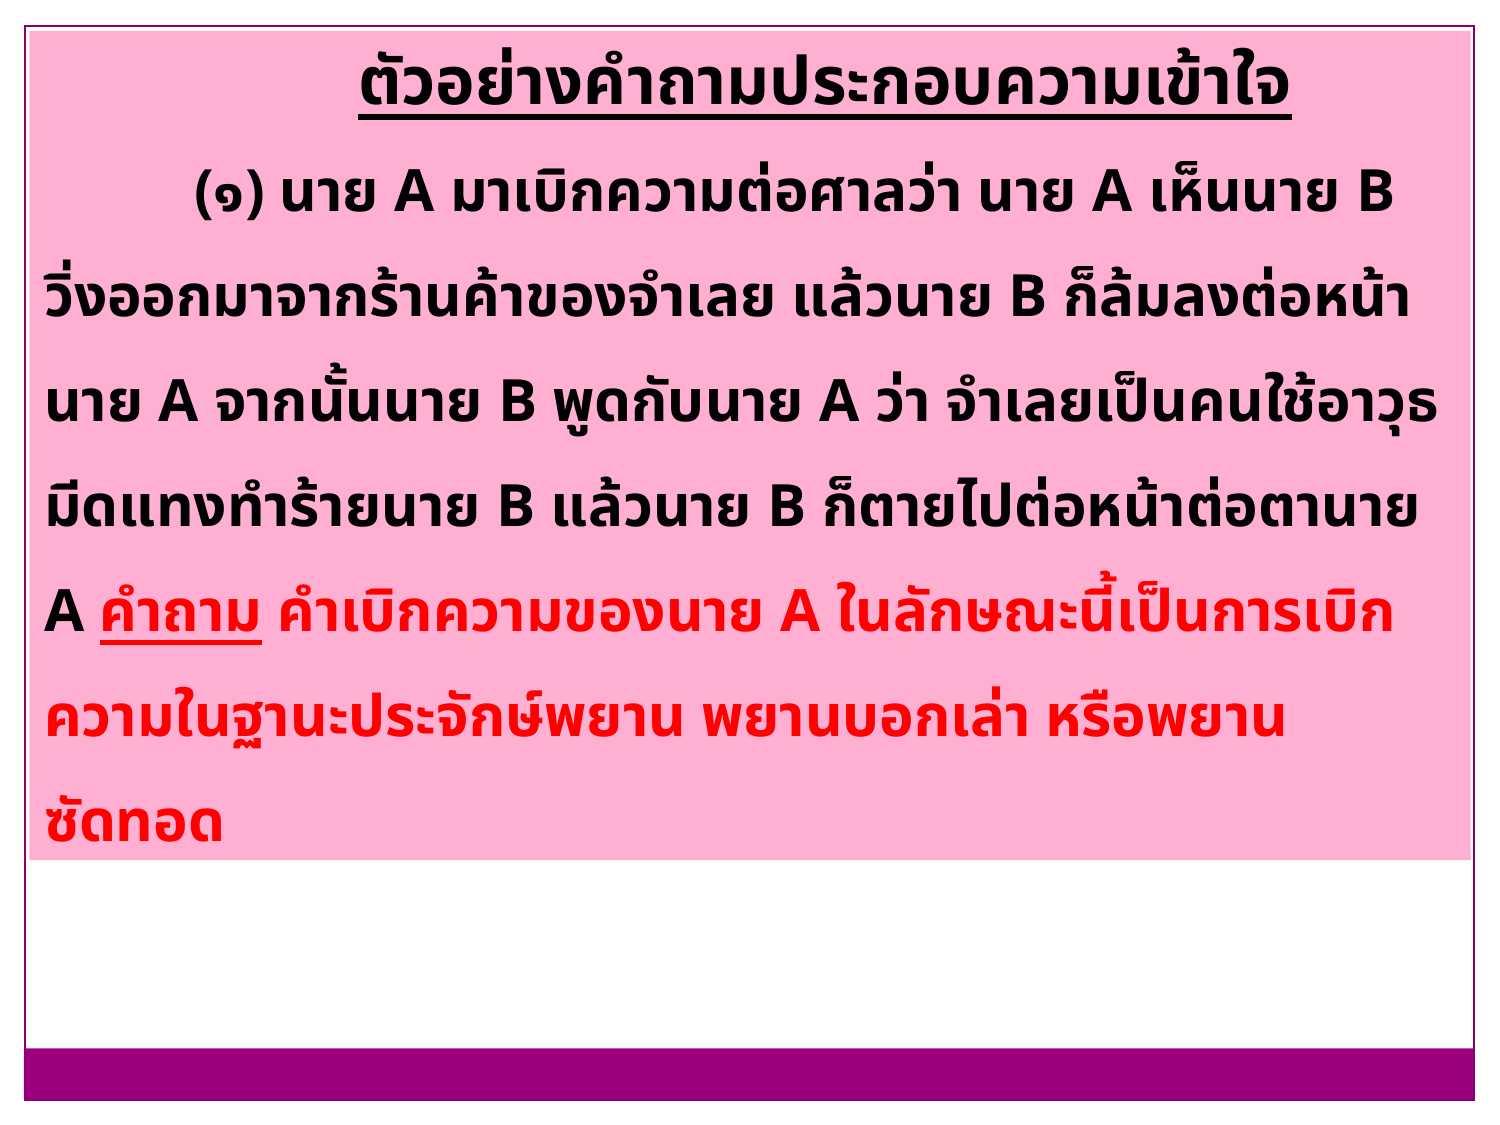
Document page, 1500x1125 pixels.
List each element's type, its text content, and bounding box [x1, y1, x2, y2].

text_box ตัวอย่างคำถามประกอบความเข้าใจ (๑) นาย A มาเบิกความต่อศาลว่า นาย A เห็นนาย B วิ่งออกมาจากร้านค้าของจำเลย แล้วนาย B ก็ล้มลงต่อหน้านาย A จากนั้นนาย B พูดกับนาย A ว่า จำเลยเป็นคนใช้อาวุธมีดแทงทำร้ายนาย B แล้วนาย B ก็ตายไปต่อหน้าต่อตานาย A คำถาม คำเบิกความของนาย A ในลักษณะนี้เป็นการเบิกความในฐานะประจักษ์พยาน พยานบอกเล่า หรือพยานซัดทอด [29, 30, 1471, 861]
